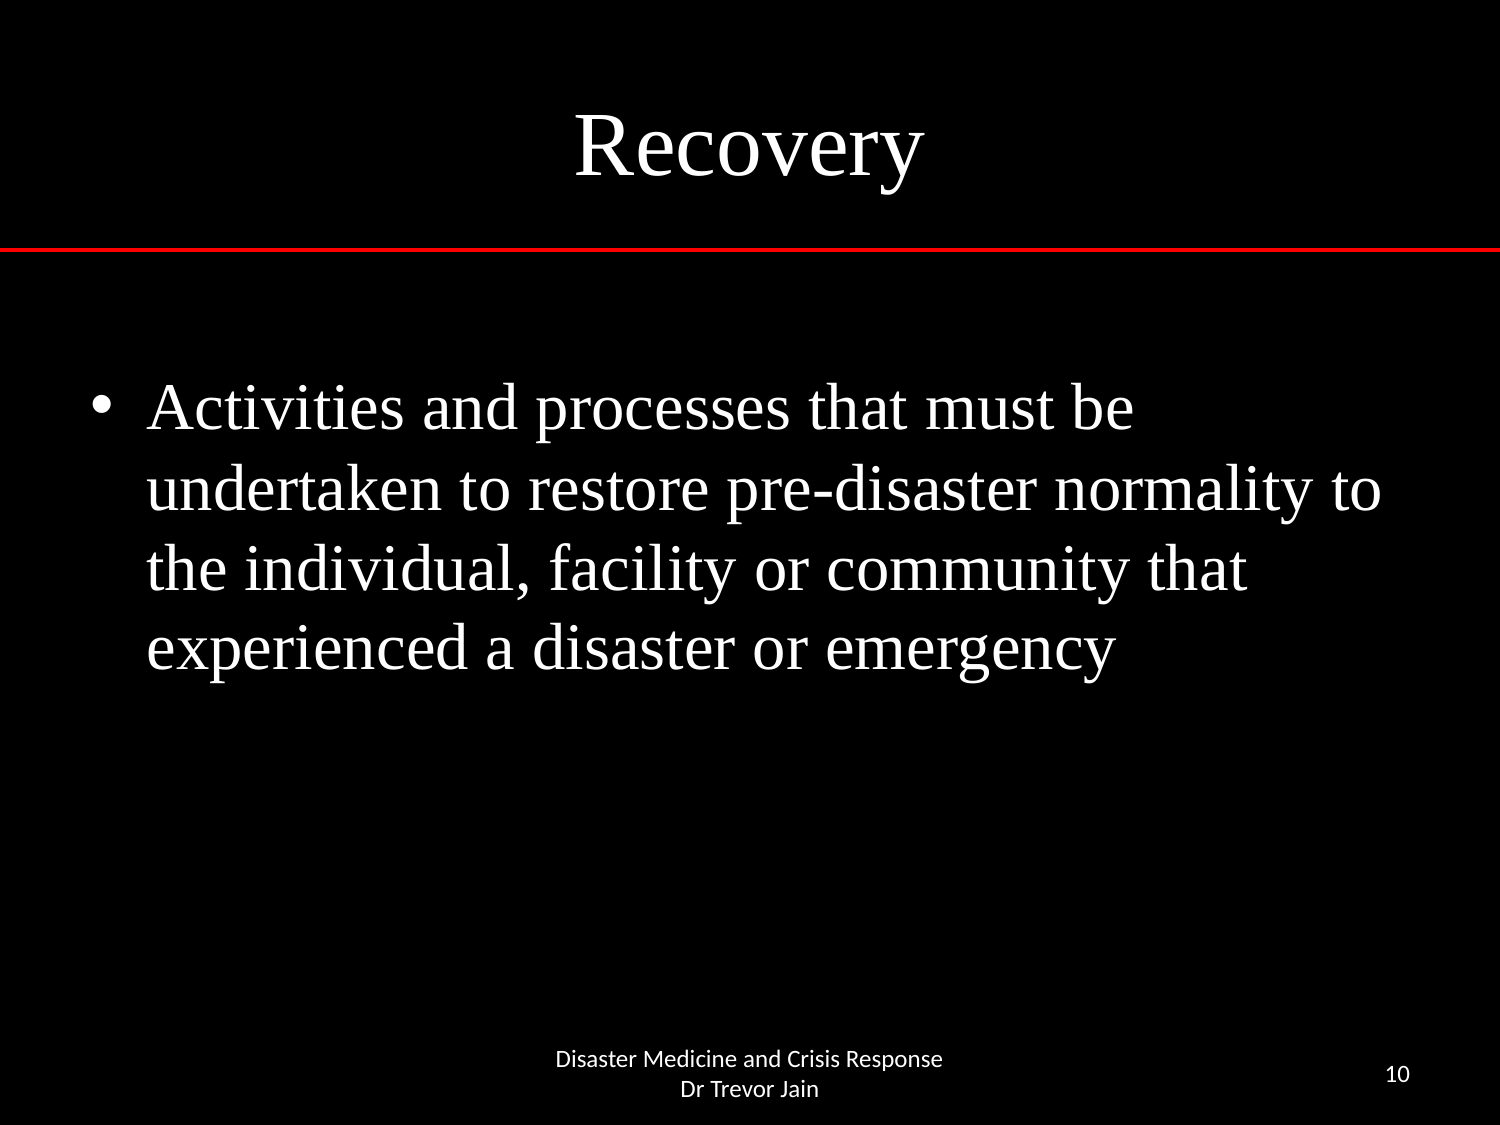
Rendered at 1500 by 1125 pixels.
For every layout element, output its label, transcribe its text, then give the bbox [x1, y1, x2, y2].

list Activities and processes that must be undertaken to restore pre-disaster normality to the individual, facility or community that experienced a disaster or emergency [75, 262, 1425, 1005]
slide_number 10 [1074, 1042, 1425, 1103]
title Recovery [75, 45, 1425, 233]
footer Disaster Medicine and Crisis Response Dr Trevor Jain [512, 1042, 988, 1103]
